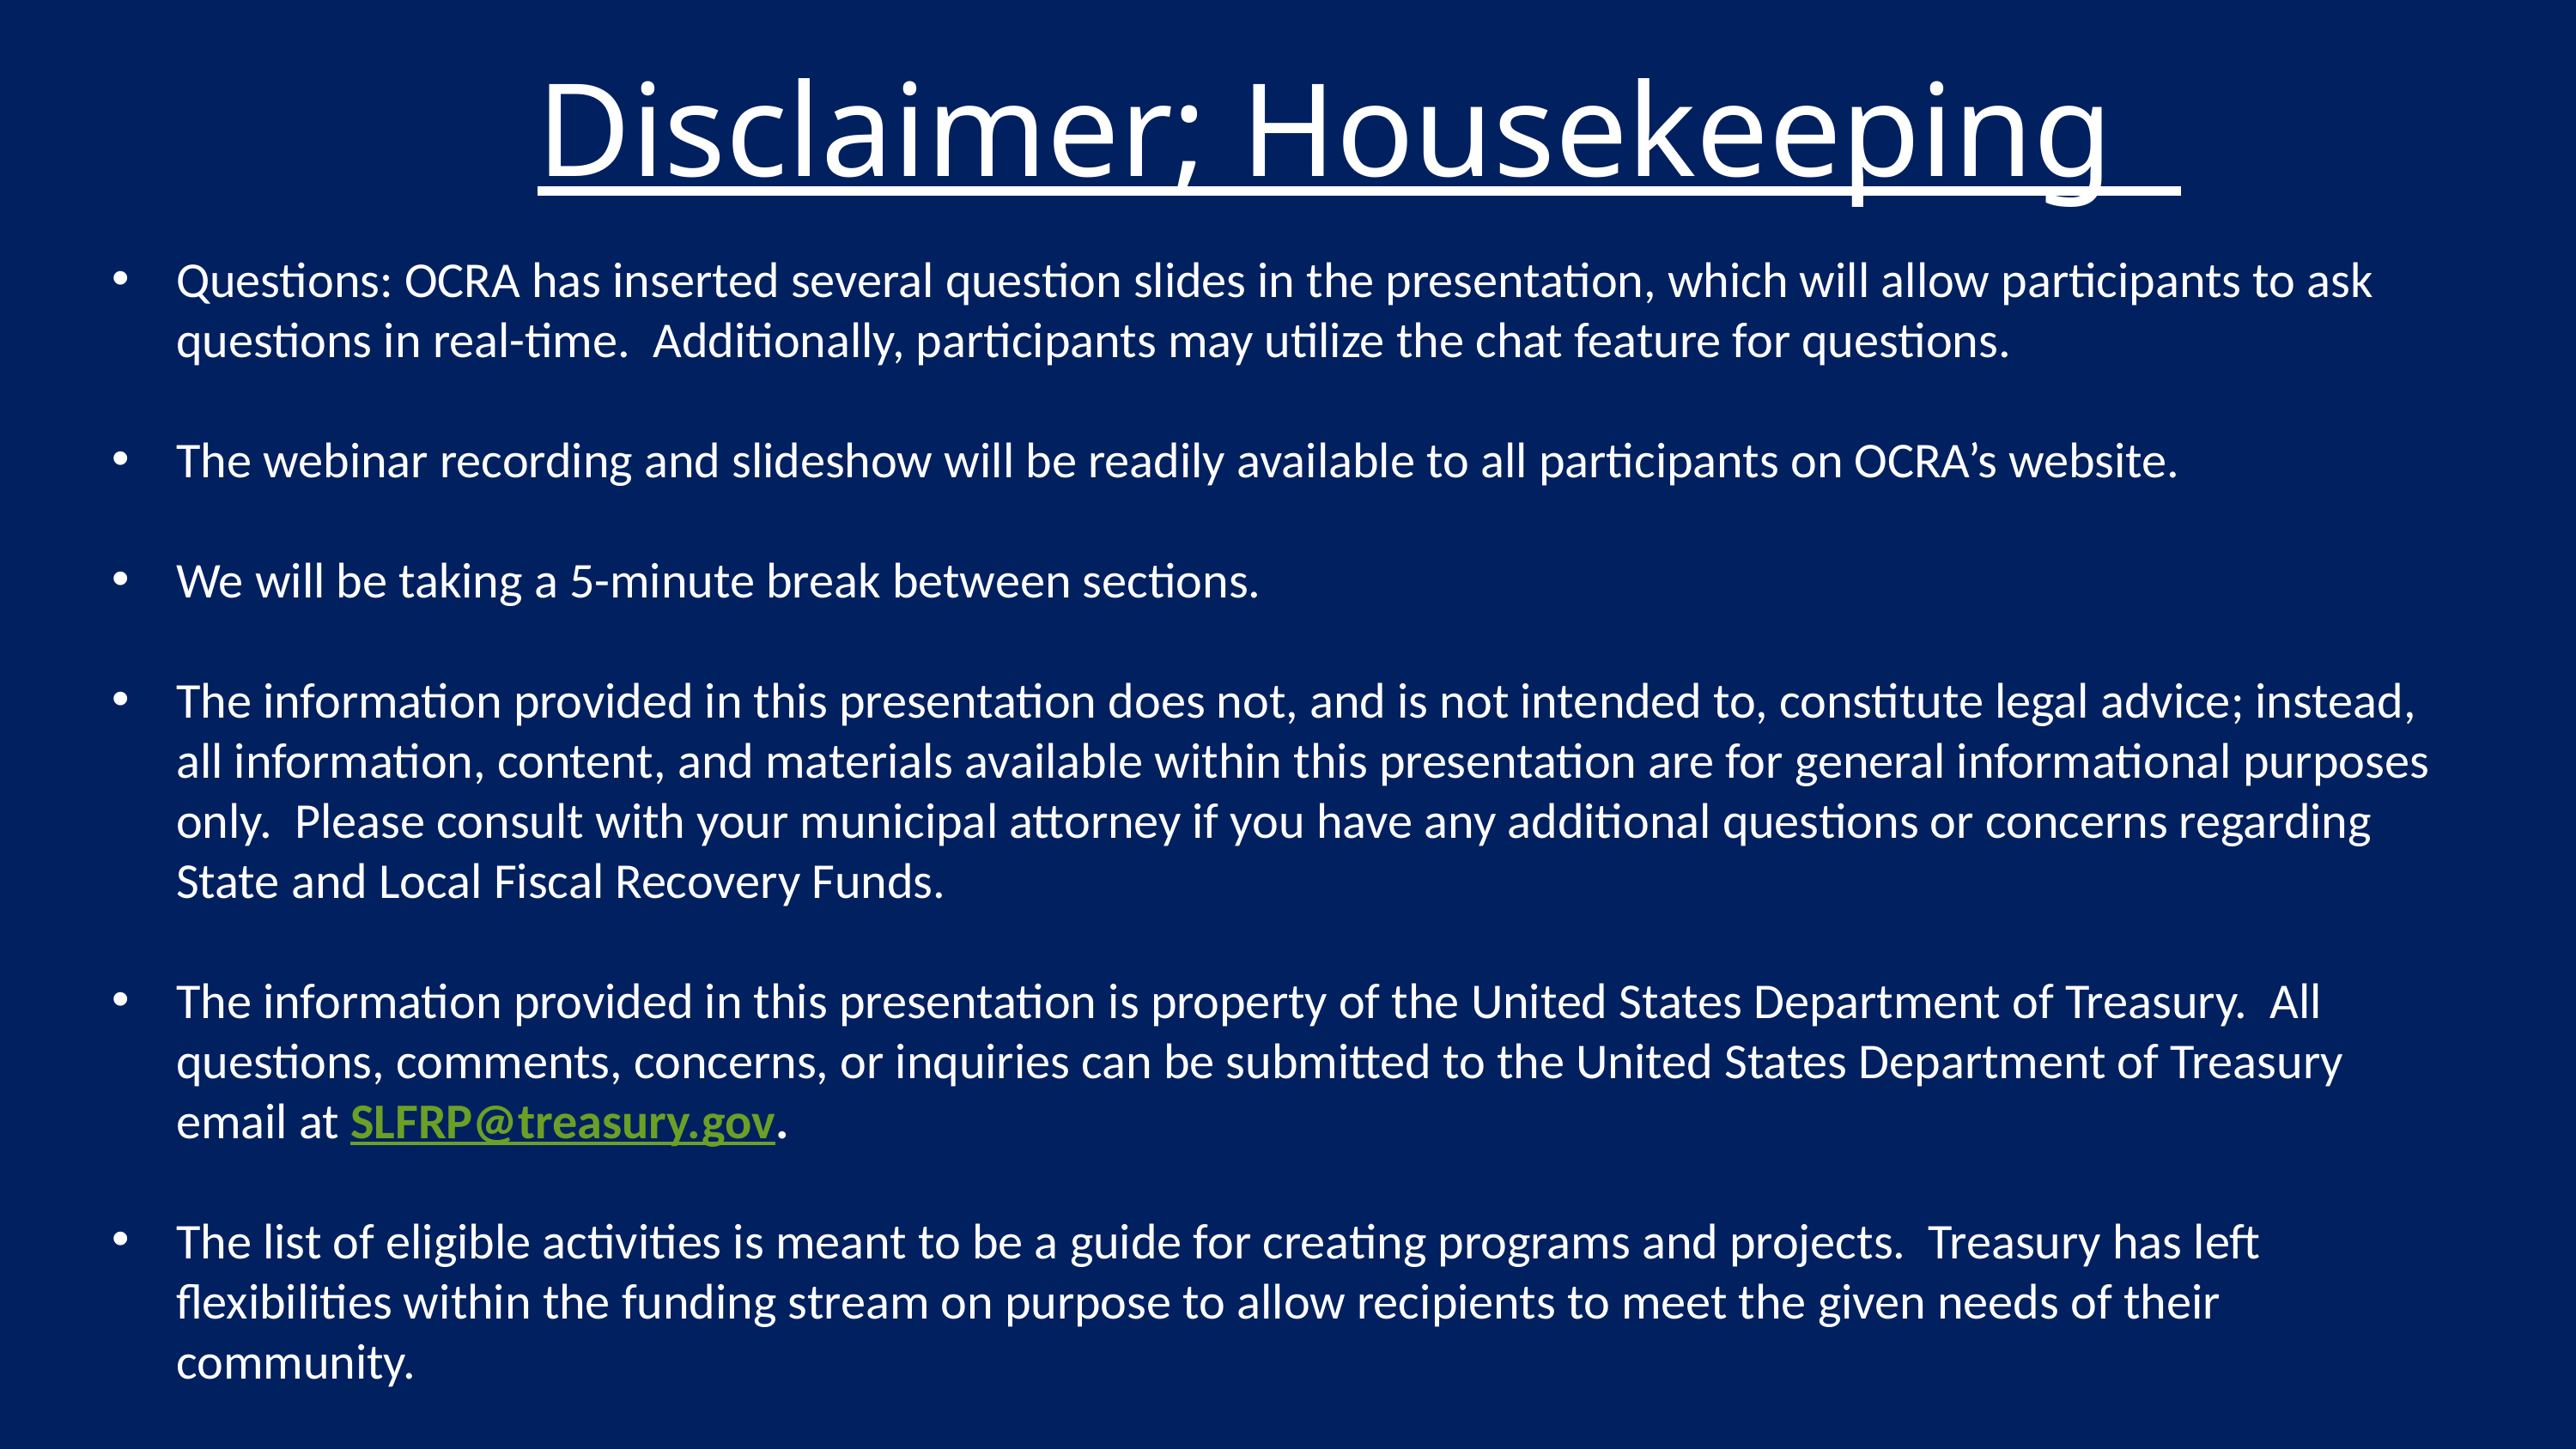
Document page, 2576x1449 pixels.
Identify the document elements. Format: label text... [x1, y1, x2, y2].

text_box Disclaimer; Housekeeping [524, 41, 2576, 209]
text_box Questions: OCRA has inserted several question slides in the presentation, which will allow participants to ask questions in real-time. Additionally, participants may utilize the chat feature for questions. The webinar recording and slideshow will be readily available to all participants on OCRA’s website. We will be taking a 5-minute break between sections. The information provided in this presentation does not, and is not intended to, constitute legal advice; instead, all information, content, and materials available within this presentation are for general informational purposes only. Please consult with your municipal attorney if you have any additional questions or concerns regarding State and Local Fiscal Recovery Funds. The information provided in this presentation is property of the United States Department of Treasury. All questions, comments, concerns, or inquiries can be submitted to the United States Department of Treasury email at SLFRP@treasury.gov. The list of eligible activities is meant to be a guide for creating programs and projects. Treasury has left flexibilities within the funding stream on purpose to allow recipients to meet the given needs of their community. [99, 240, 2477, 1396]
